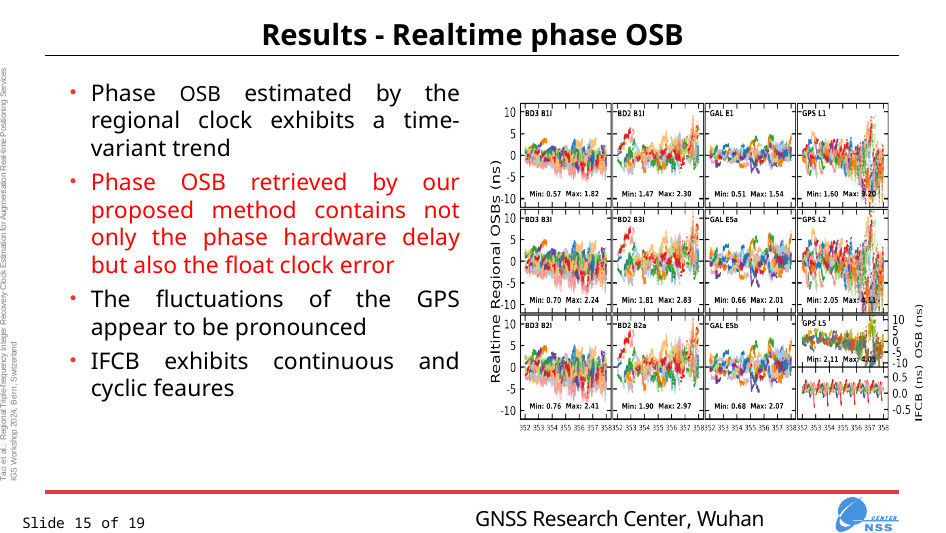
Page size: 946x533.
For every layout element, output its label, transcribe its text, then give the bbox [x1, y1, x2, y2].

picture [827, 490, 902, 533]
title Results - Realtime phase OSB [77, 16, 869, 57]
picture [485, 95, 923, 437]
text_box Phase OSB estimated by the regional clock exhibits a time-variant trend Phase OSB retrieved by our proposed method contains not only the phase hardware delay but also the float clock error The fluctuations of the GPS appear to be pronounced IFCB exhibits continuous and cyclic feaures [37, 69, 461, 471]
